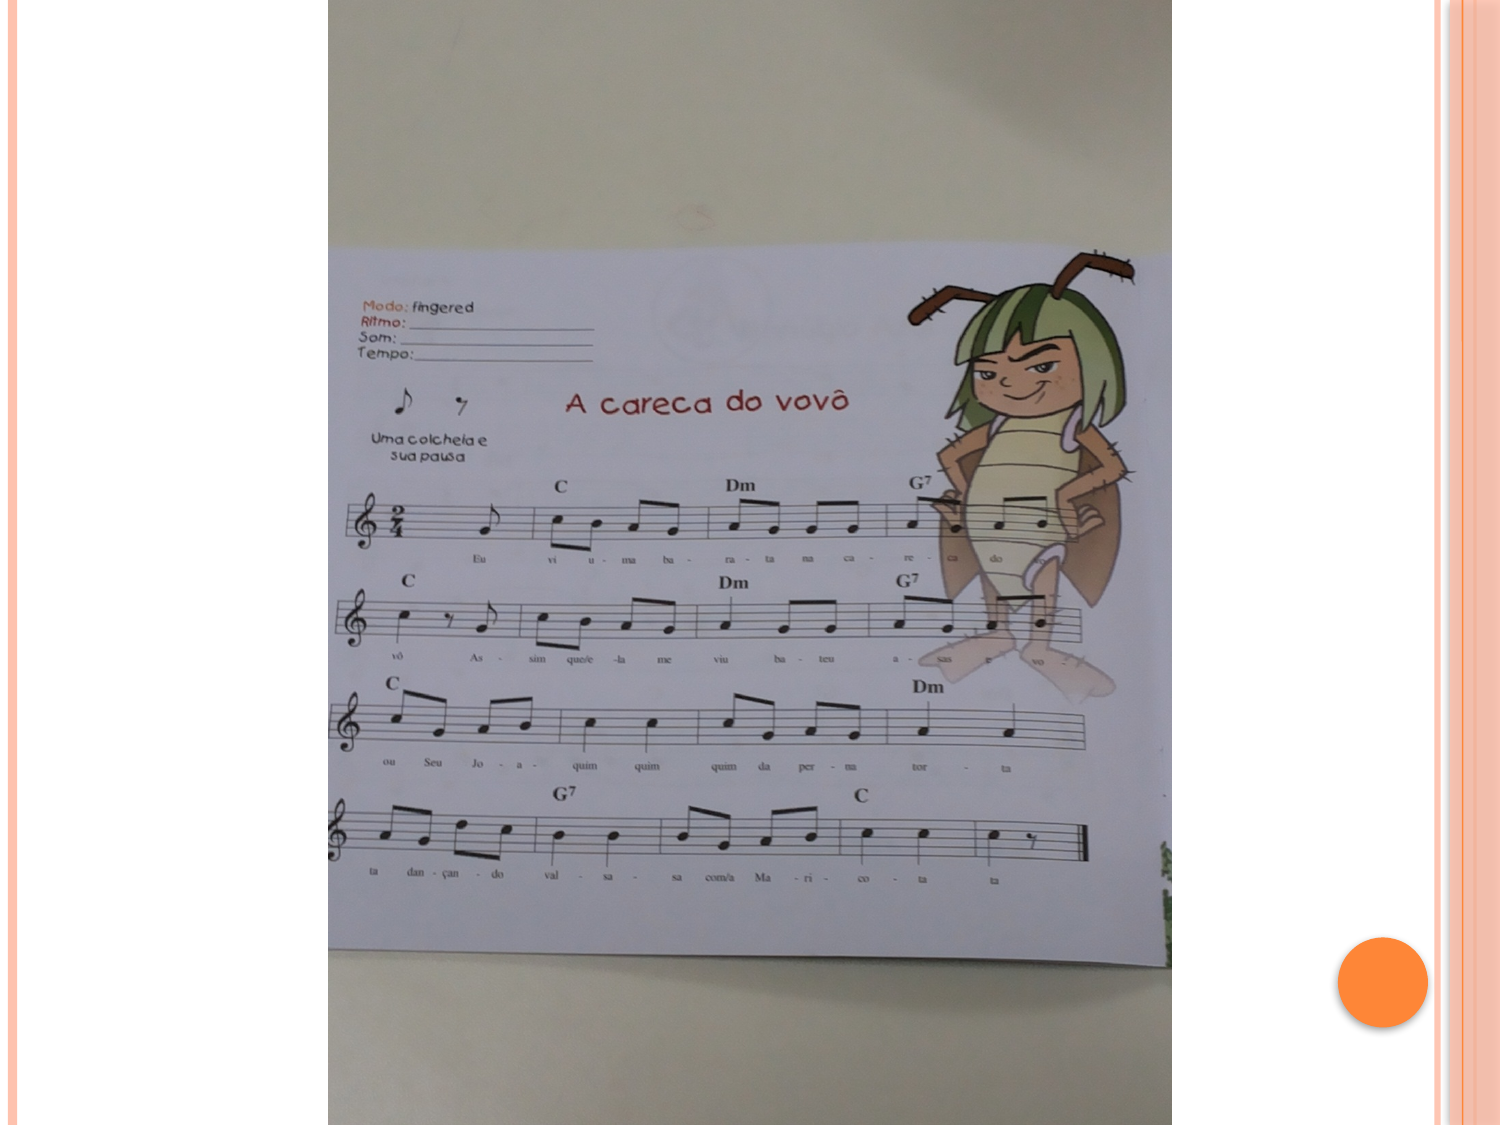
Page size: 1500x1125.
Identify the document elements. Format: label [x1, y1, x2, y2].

picture [327, 0, 1173, 1125]
